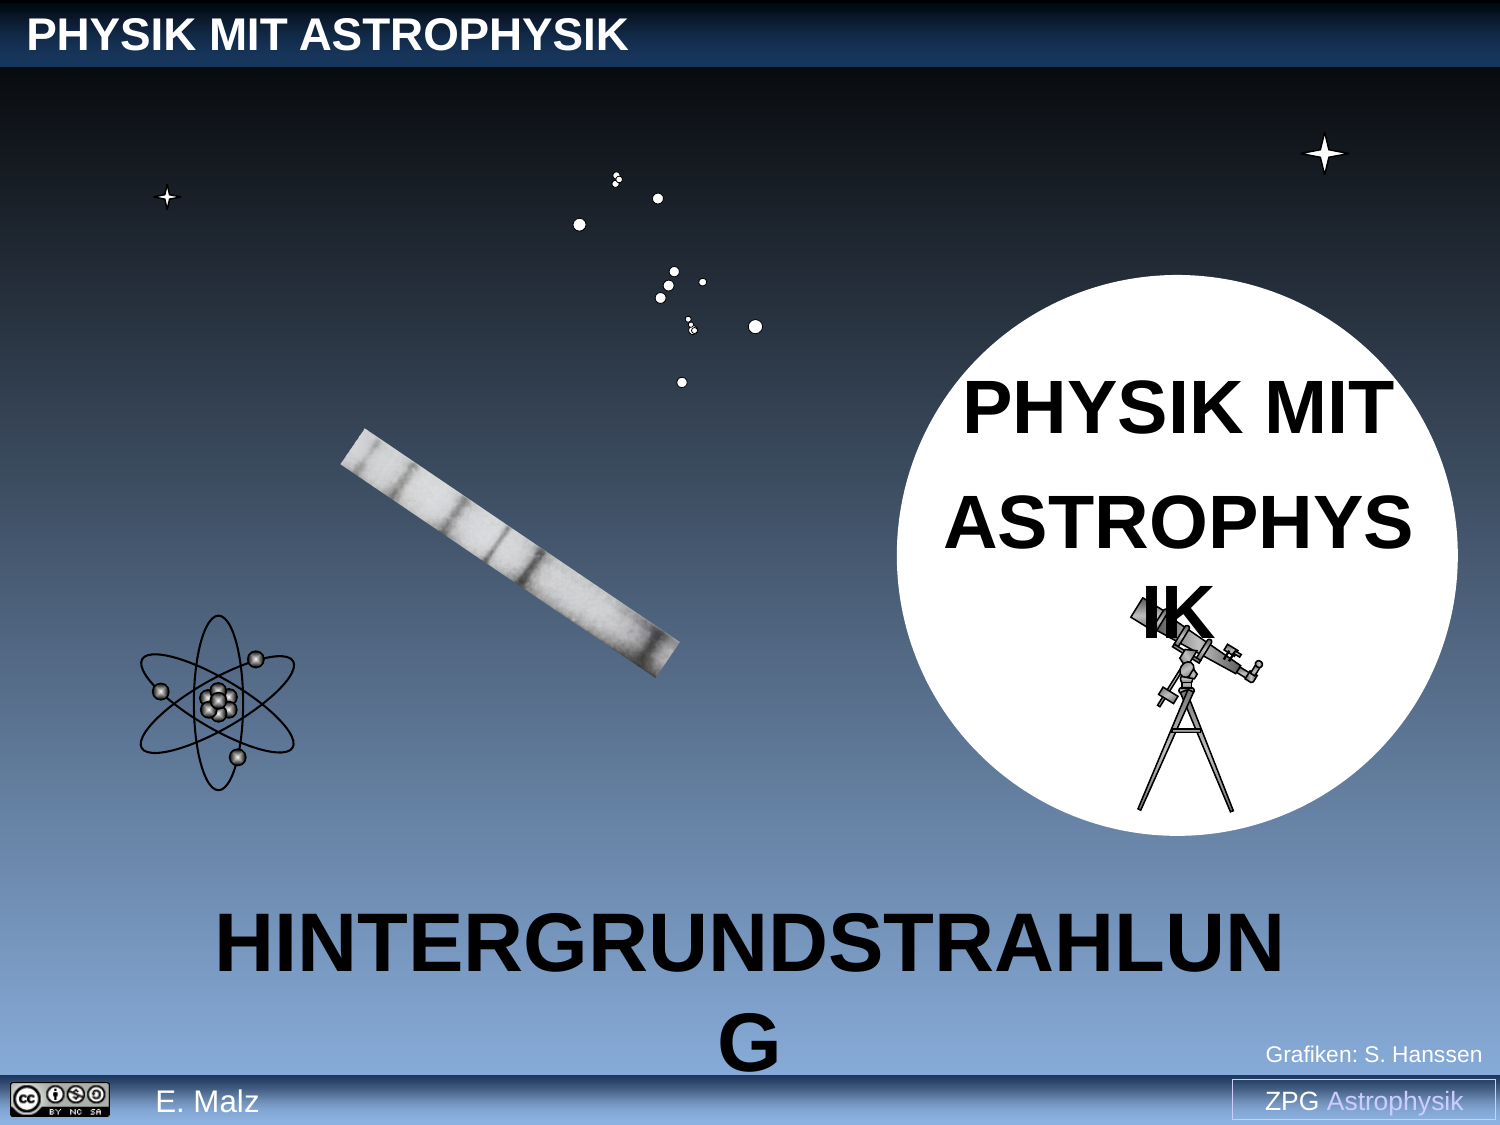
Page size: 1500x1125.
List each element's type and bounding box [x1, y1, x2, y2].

text_box [0, 0, 1500, 1125]
